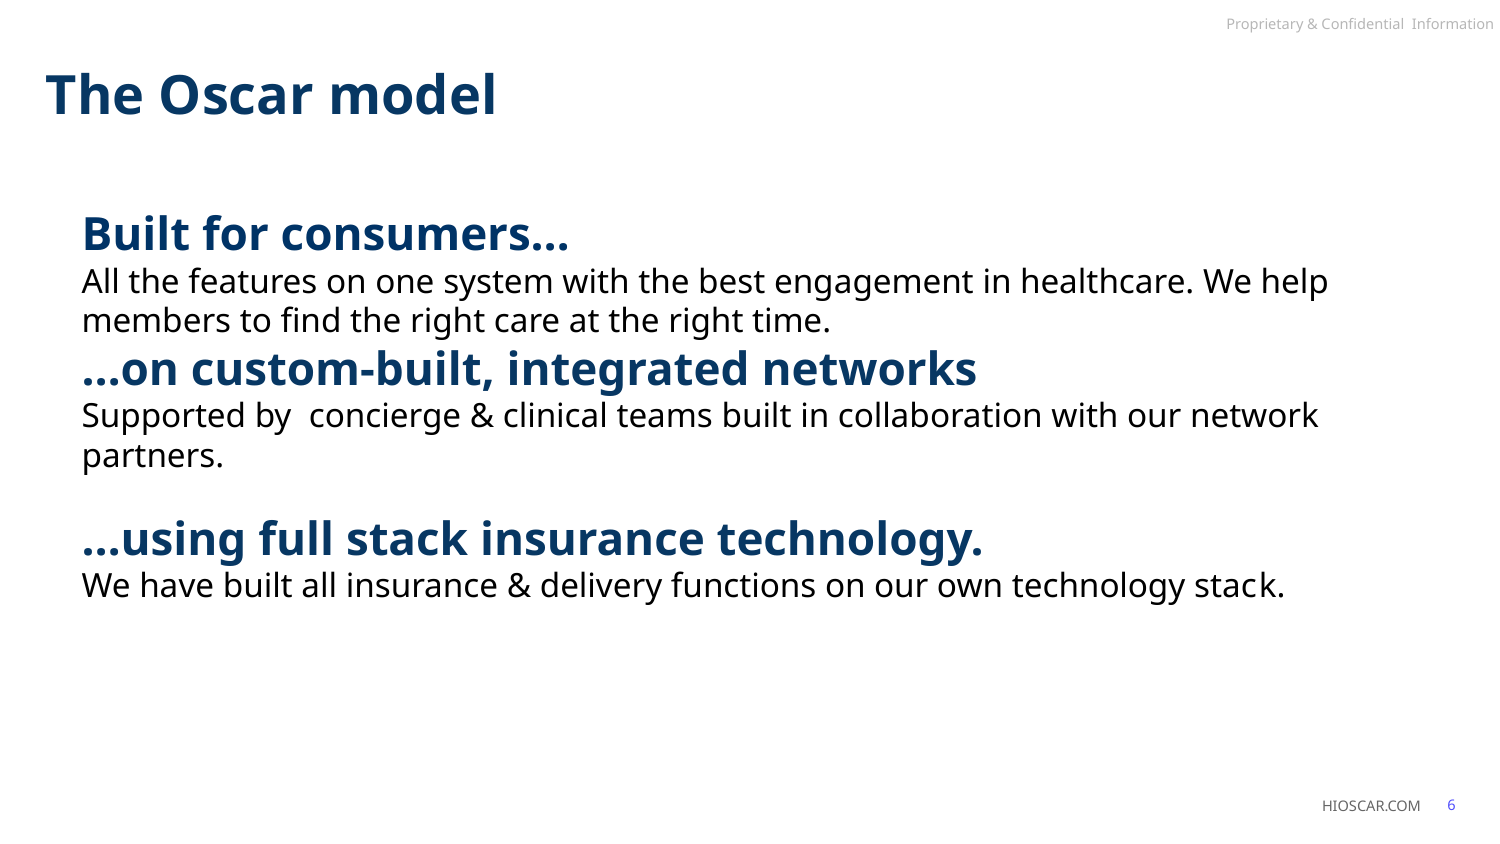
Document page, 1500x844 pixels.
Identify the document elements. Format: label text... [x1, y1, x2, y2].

slide_number 6 [1396, 782, 1460, 828]
title Proprietary & Confidential Information [1219, 1, 1500, 47]
footer HIOSCAR.COM [1296, 783, 1396, 828]
text_box Built for consumers… All the features on one system with the best engagement in healthcare. We help members to find the right care at the right time. …on custom-built, integrated networks Supported by concierge & clinical teams built in collaboration with our network partners. …using full stack insurance technology. We have built all insurance & delivery functions on our own technology stack. [66, 203, 1434, 606]
title The Oscar model [45, 46, 1352, 172]
